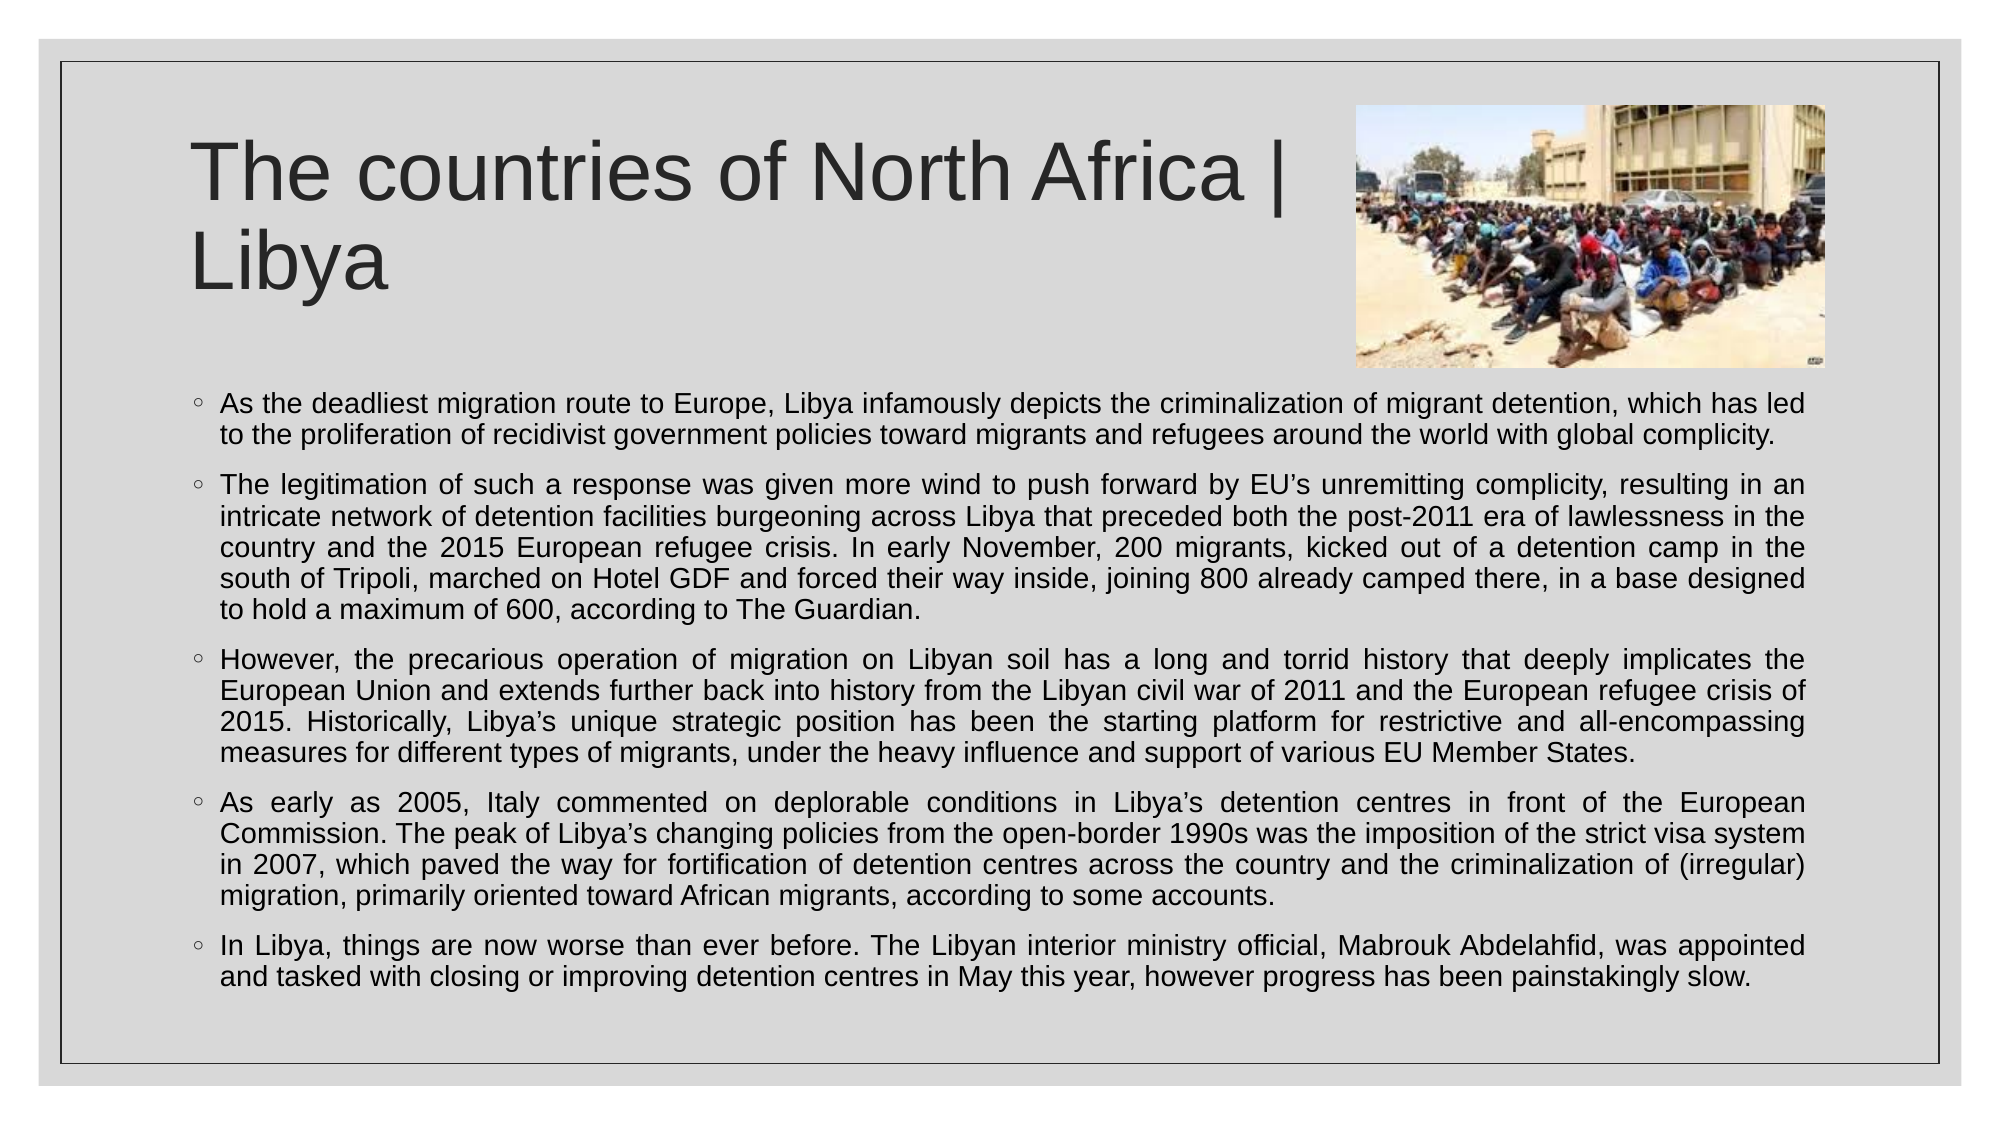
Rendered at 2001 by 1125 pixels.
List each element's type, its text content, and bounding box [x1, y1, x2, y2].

picture [1355, 105, 1826, 369]
title The countries of North Africa | Libya [174, 105, 1341, 331]
list As the deadliest migration route to Europe, Libya infamously depicts the criminalization of migrant detention, which has led to the proliferation of recidivist government policies toward migrants and refugees around the world with global complicity. The legitimation of such a response was given more wind to push forward by EU’s unremitting complicity, resulting in an intricate network of detention facilities burgeoning across Libya that preceded both the post-2011 era of lawlessness in the country and the 2015 European refugee crisis. In early November, 200 migrants, kicked out of a detention camp in the south of Tripoli, marched on Hotel GDF and forced their way inside, joining 800 already camped there, in a base designed to hold a maximum of 600, according to The Guardian. However, the precarious operation of migration on Libyan soil has a long and torrid history that deeply implicates the European Union and extends further back into history from the Libyan civil war of 2011 and the European refugee crisis of 2015. Historically, Libya’s unique strategic position has been the starting platform for restrictive and all-encompassing measures for different types of migrants, under the heavy influence and support of various EU Member States. As early as 2005, Italy commented on deplorable conditions in Libya’s detention centres in front of the European Commission. The peak of Libya’s changing policies from the open-border 1990s was the imposition of the strict visa system in 2007, which paved the way for fortification of detention centres across the country and the criminalization of (irregular) migration, primarily oriented toward African migrants, according to some accounts. In Libya, things are now worse than ever before. The Libyan interior ministry official, Mabrouk Abdelahfid, was appointed and tasked with closing or improving detention centres in May this year, however progress has been painstakingly slow. [174, 381, 1825, 977]
